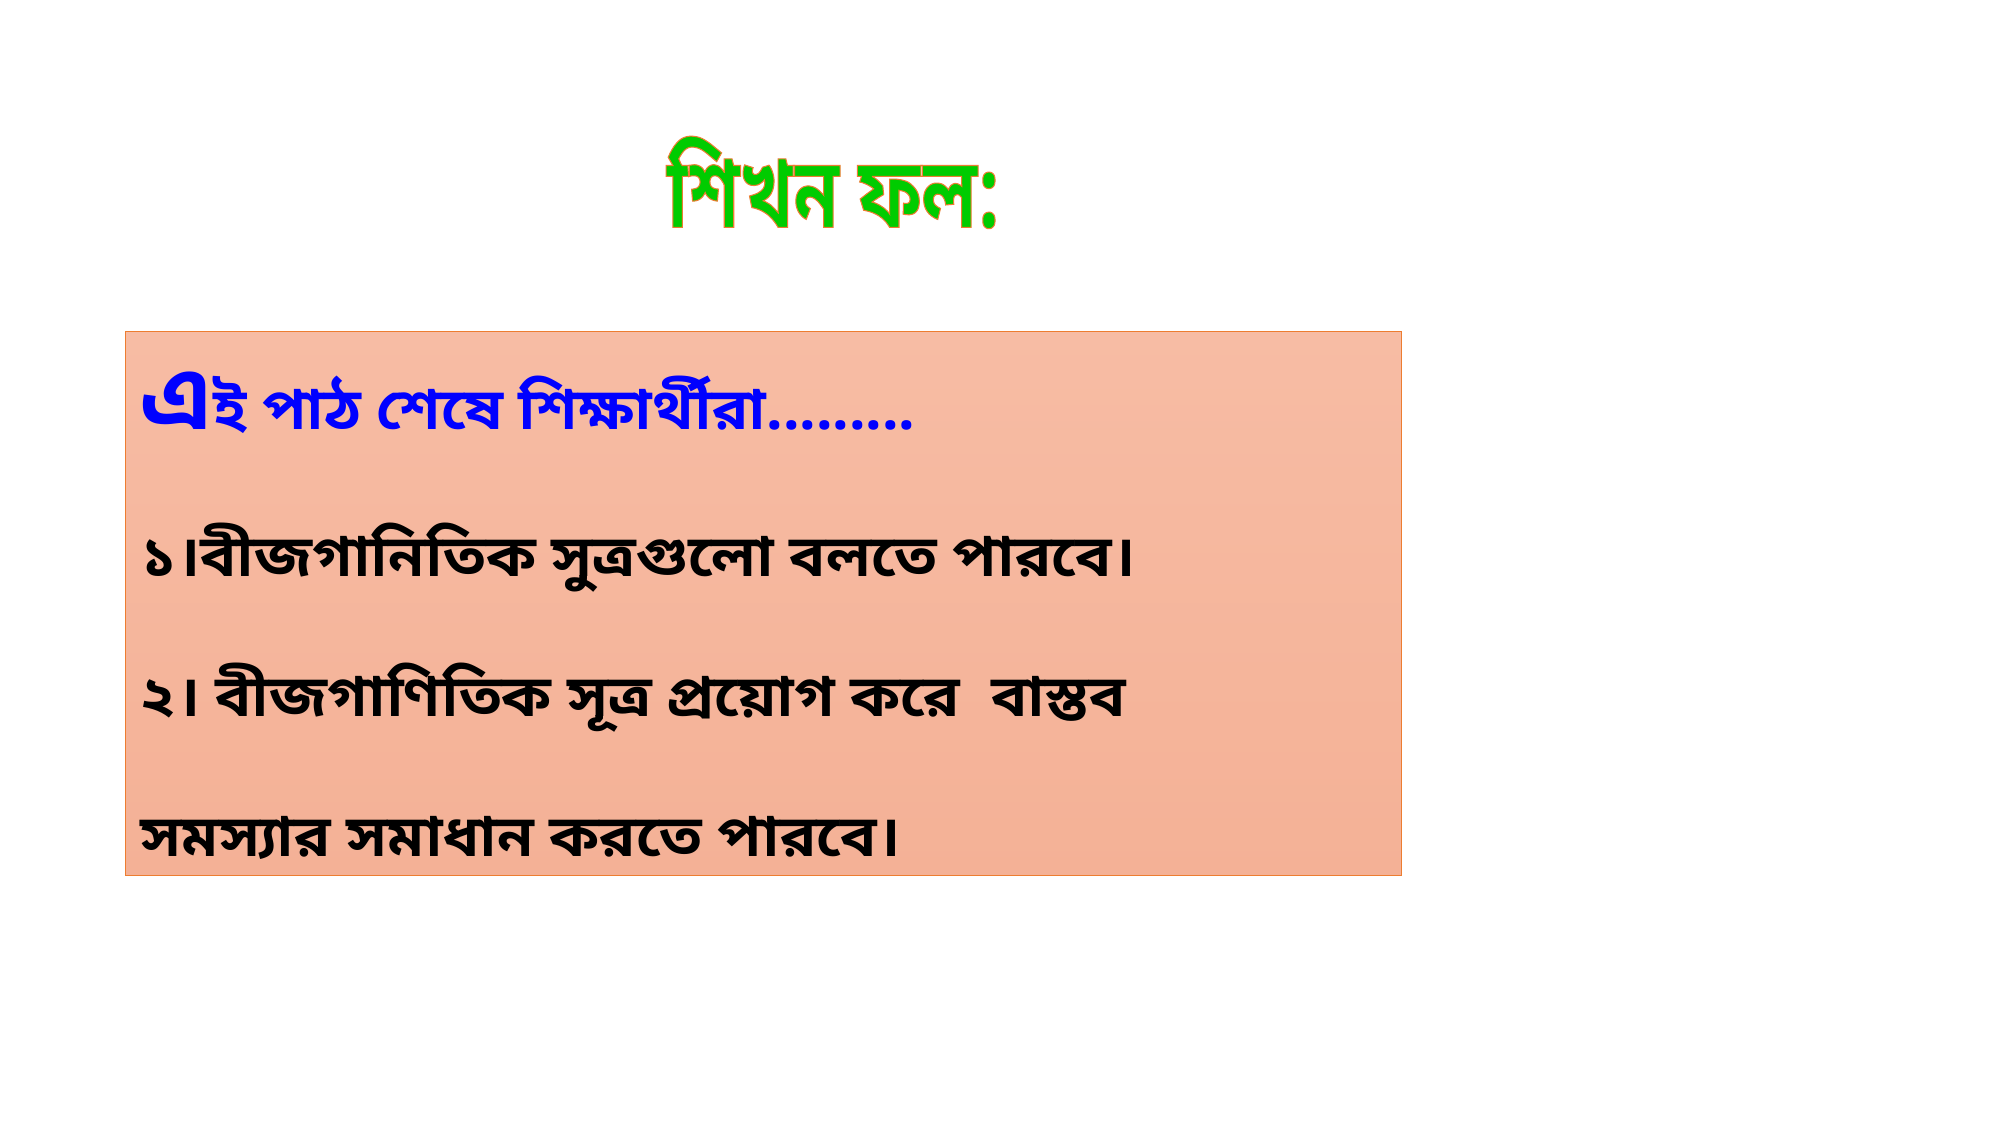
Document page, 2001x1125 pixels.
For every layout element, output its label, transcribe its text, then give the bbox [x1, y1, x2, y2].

text_box শিখন ফল: [856, 164, 979, 228]
text_box শিখন ফল: [665, 135, 841, 228]
text_box এই পাঠ শেষে শিক্ষার্থীরা......... ১।বীজগানিতিক সুত্রগুলো বলতে পারবে। ২। বীজগাণিতিক সূত্র প্রয়োগ করে বাস্তব সমস্যার সমাধান করতে পারবে। [125, 331, 1402, 876]
